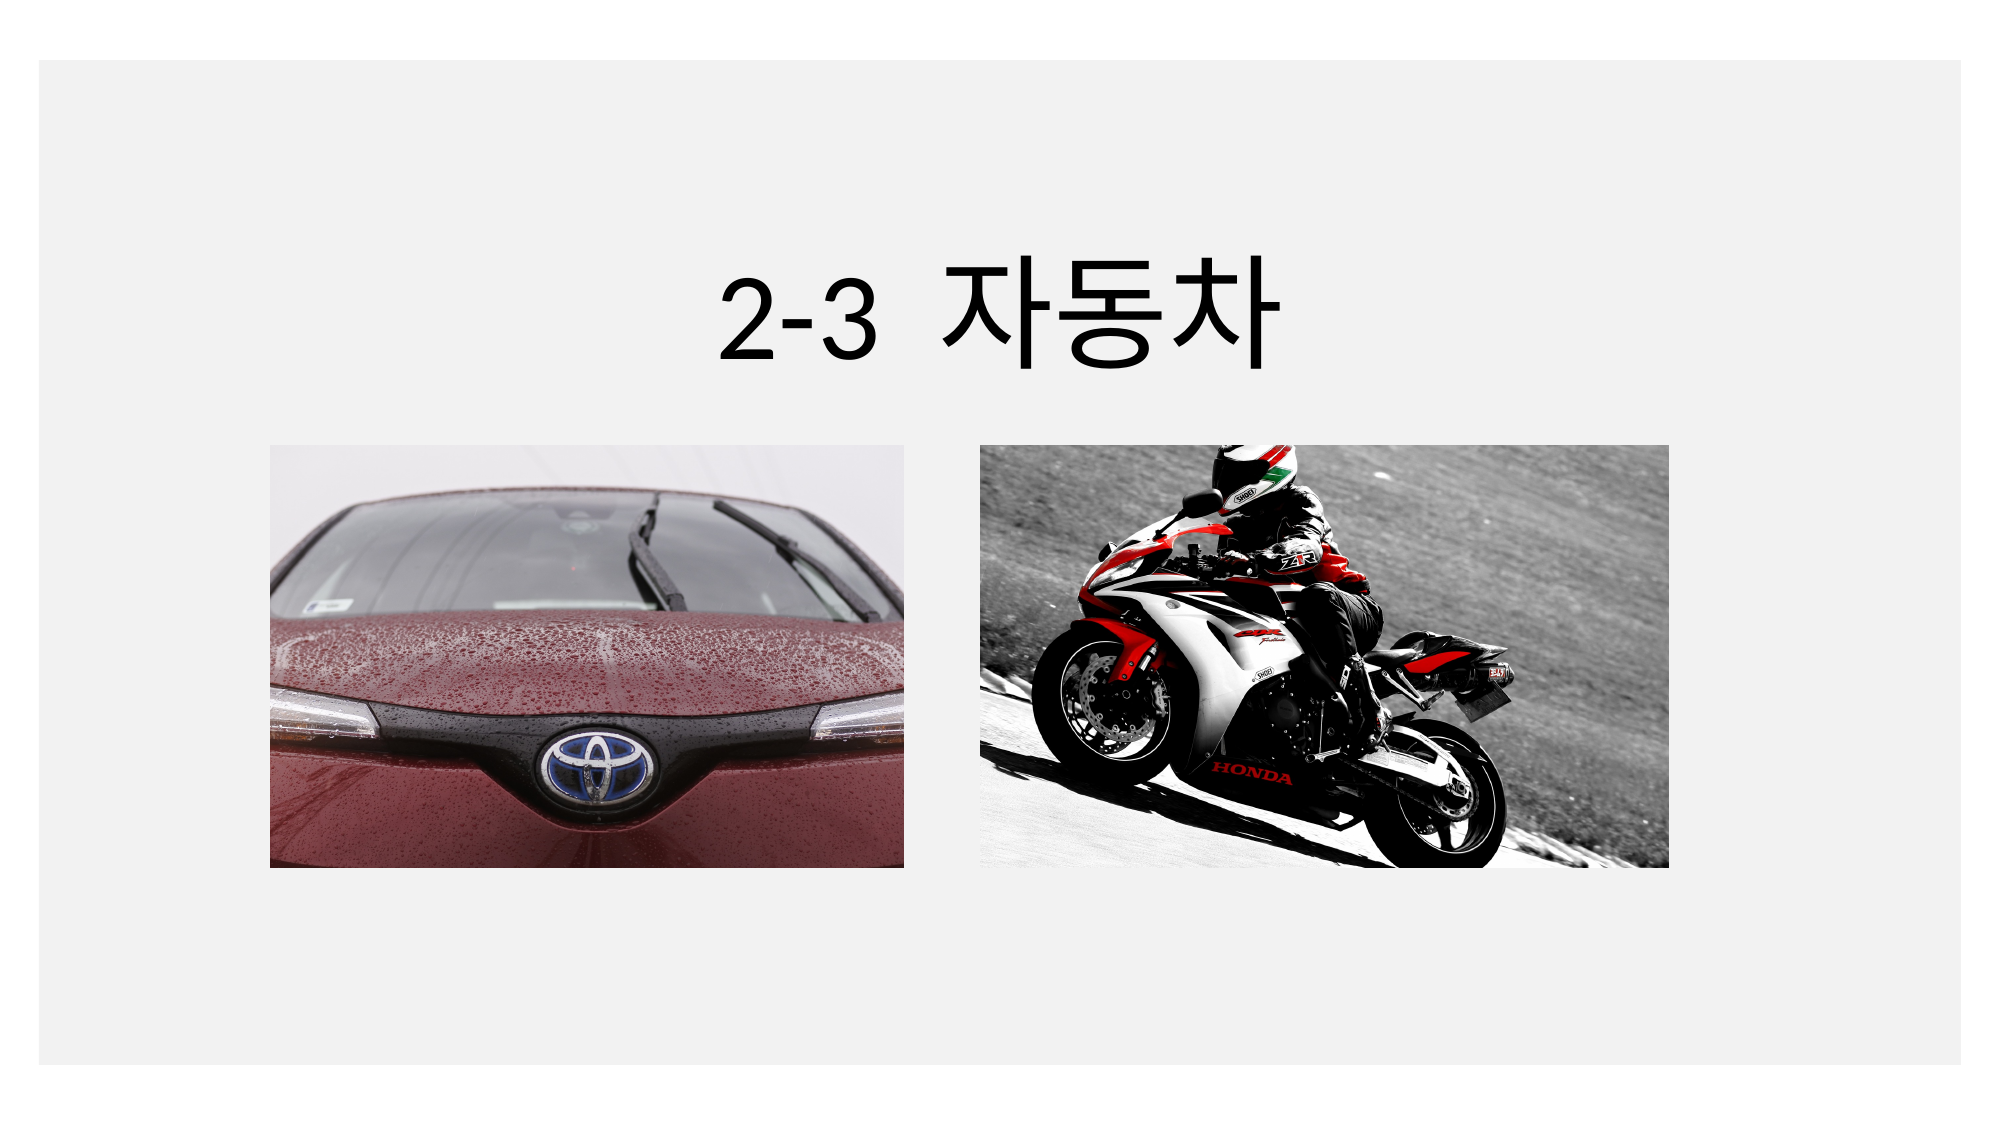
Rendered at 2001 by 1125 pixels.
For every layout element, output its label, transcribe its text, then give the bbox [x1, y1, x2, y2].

text_box [38, 59, 1962, 1066]
picture [269, 445, 904, 868]
picture [980, 445, 1669, 868]
text_box 2-3 자동차 [639, 227, 1361, 392]
